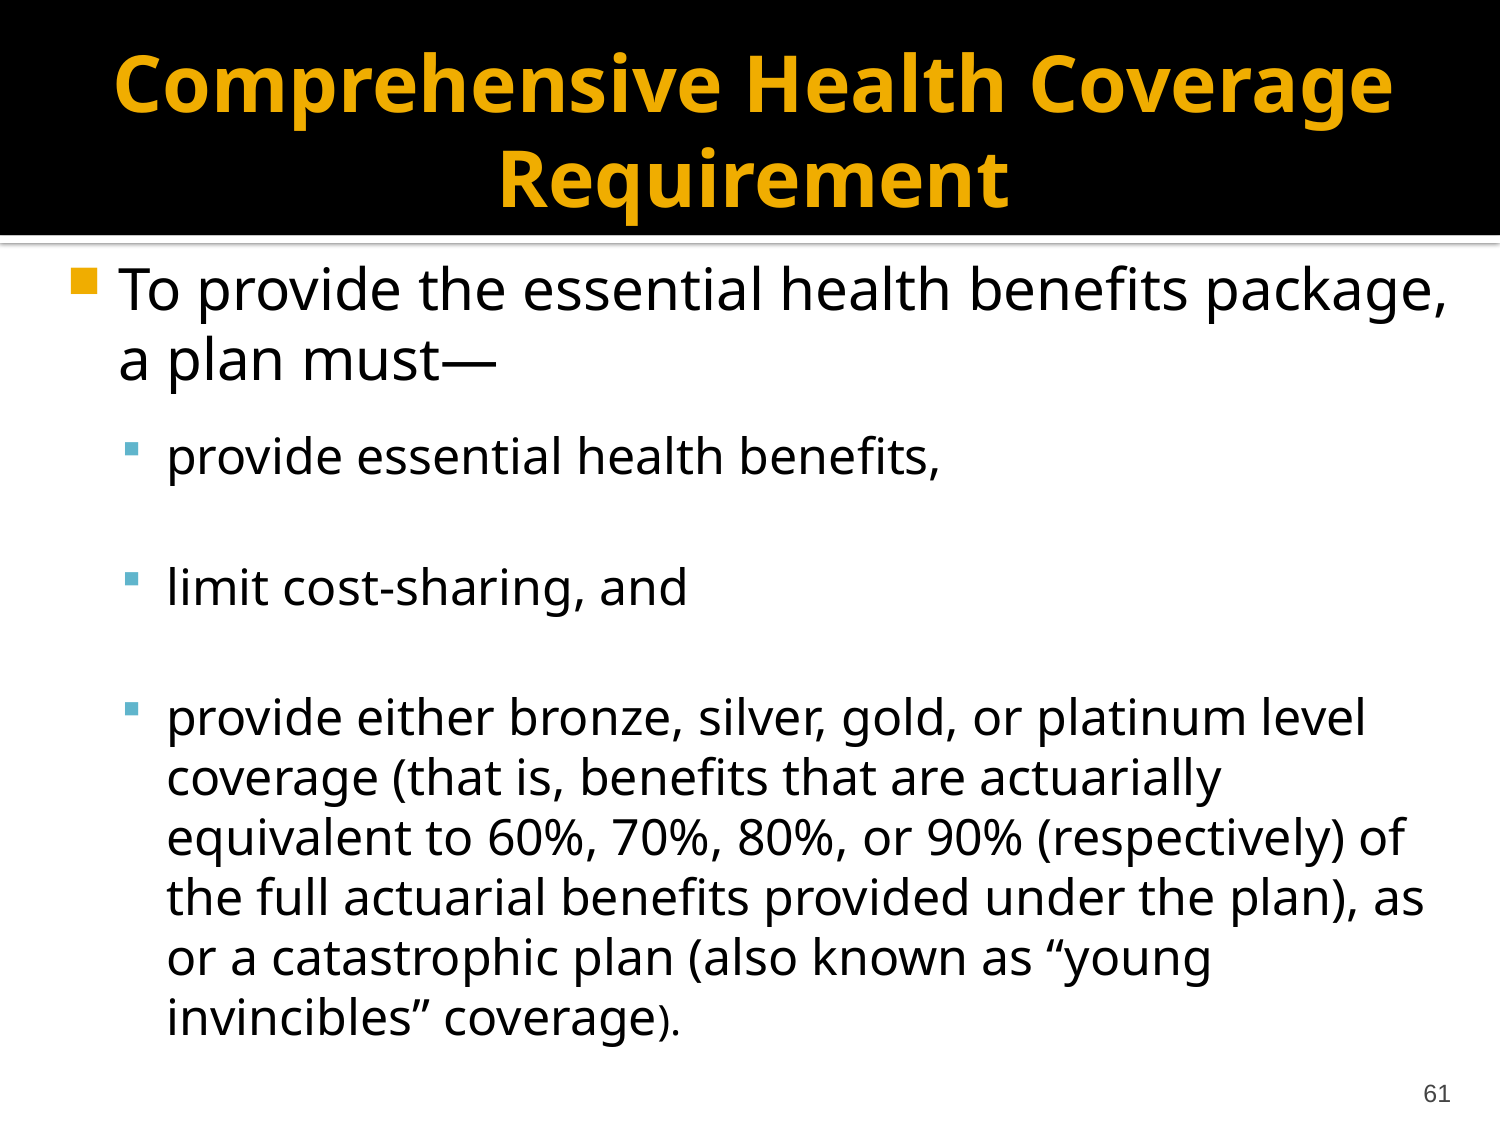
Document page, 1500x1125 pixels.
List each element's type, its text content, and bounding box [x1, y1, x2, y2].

list To provide the essential health benefits package, a plan must— provide essential health benefits, limit cost-sharing, and provide either bronze, silver, gold, or platinum level coverage (that is, benefits that are actuarially equivalent to 60%, 70%, 80%, or 90% (respectively) of the full actuarial benefits provided under the plan), as or a catastrophic plan (also known as “young invincibles” coverage). [37, 237, 1475, 1125]
title Comprehensive Health Coverage Requirement [75, 25, 1425, 231]
slide_number 61 [1345, 1062, 1467, 1108]
